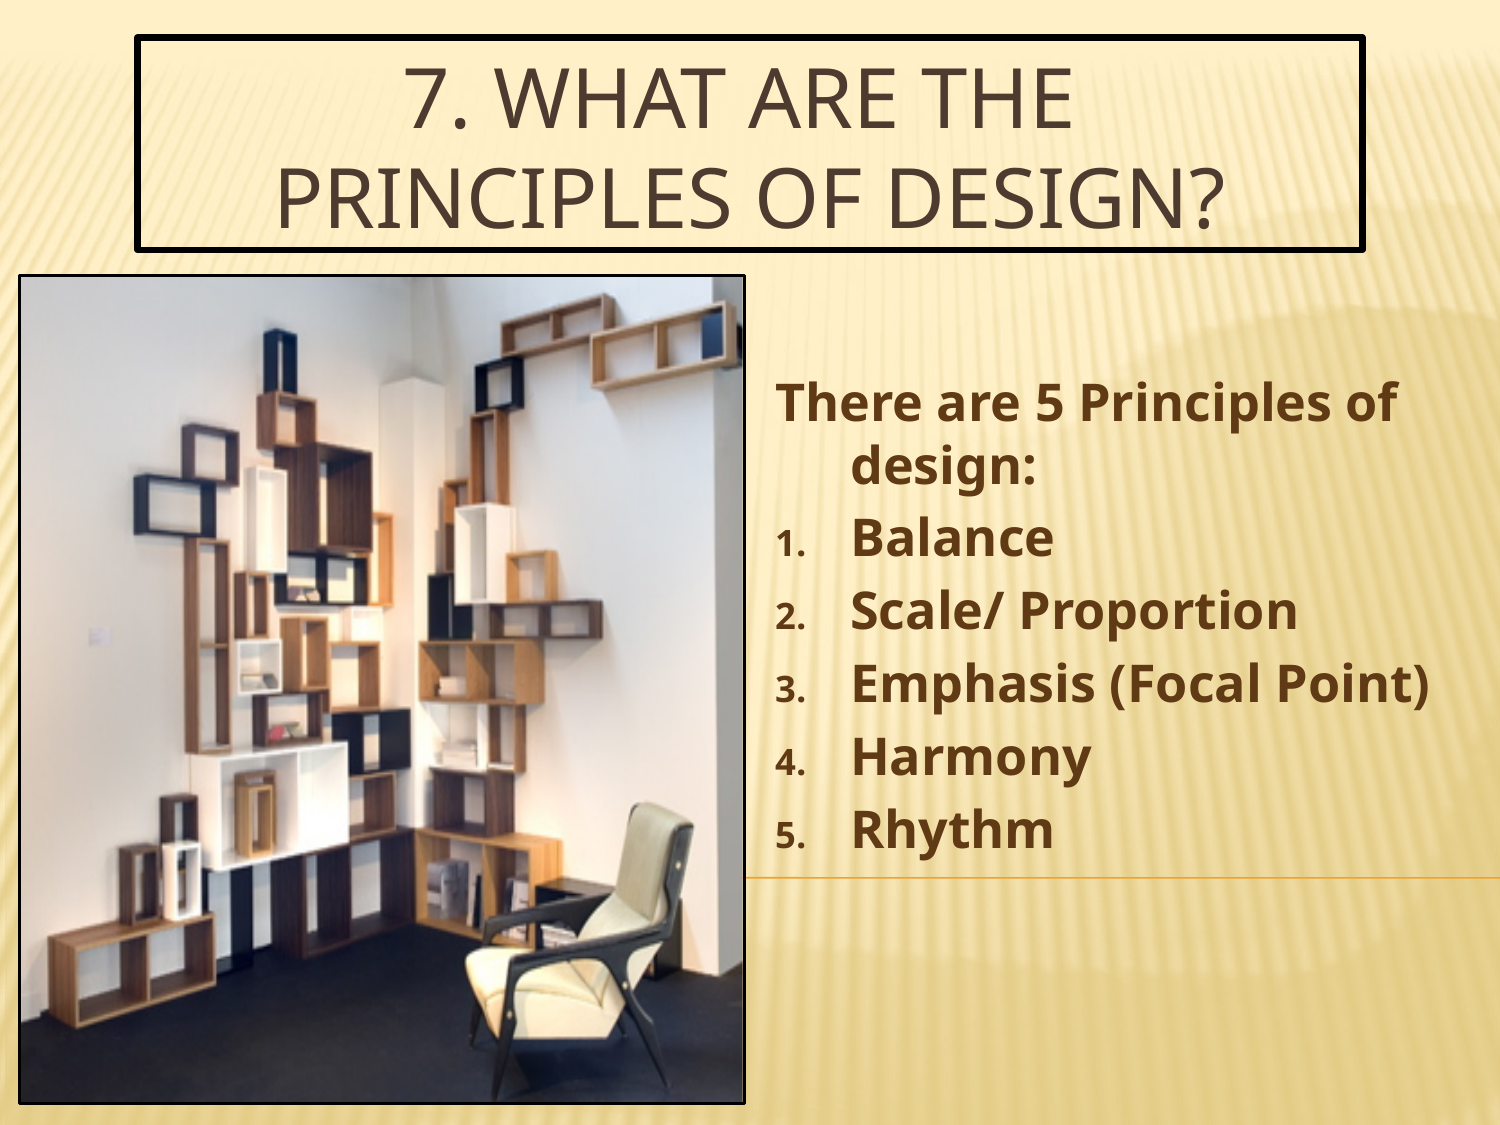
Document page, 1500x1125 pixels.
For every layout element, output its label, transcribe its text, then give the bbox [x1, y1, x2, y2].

title 7. What are the principles of design? [137, 37, 1363, 250]
picture [20, 276, 743, 1103]
subtitle There are 5 Principles of design: Balance Scale/ Proportion Emphasis (Focal Point) Harmony Rhythm [760, 350, 1500, 1000]
